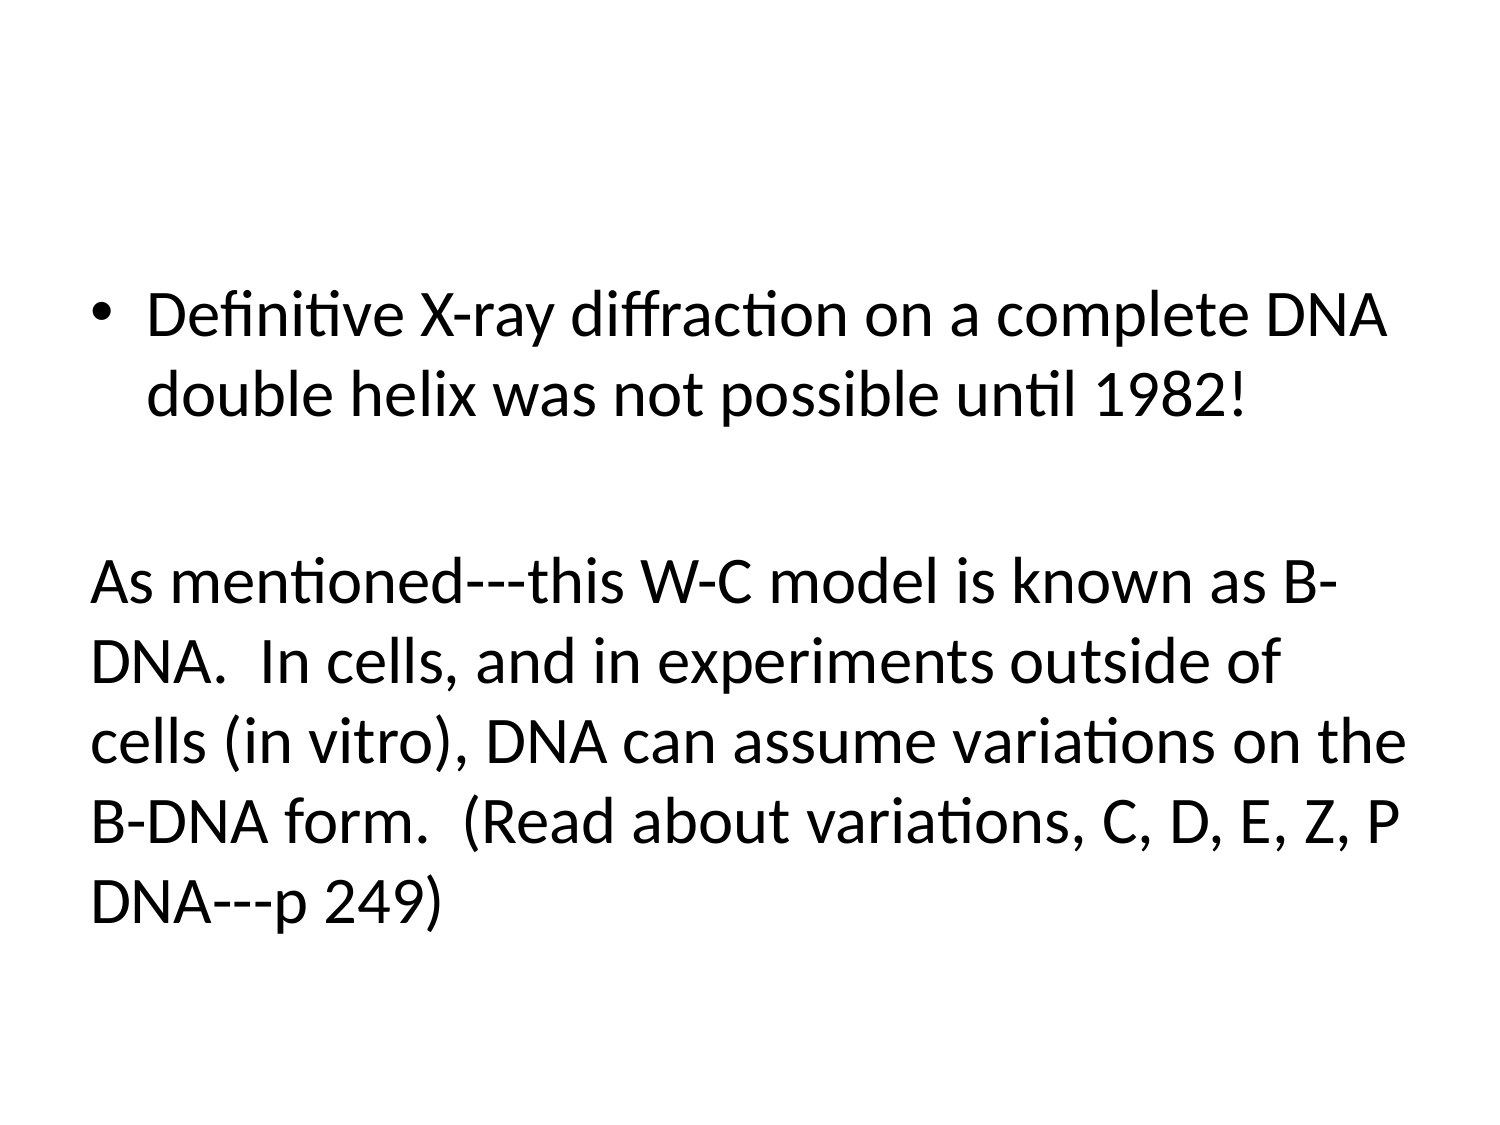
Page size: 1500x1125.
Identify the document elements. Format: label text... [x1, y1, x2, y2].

list Definitive X-ray diffraction on a complete DNA double helix was not possible until 1982! As mentioned---this W-C model is known as B-DNA. In cells, and in experiments outside of cells (in vitro), DNA can assume variations on the B-DNA form. (Read about variations, C, D, E, Z, P DNA---p 249) [75, 262, 1425, 1005]
